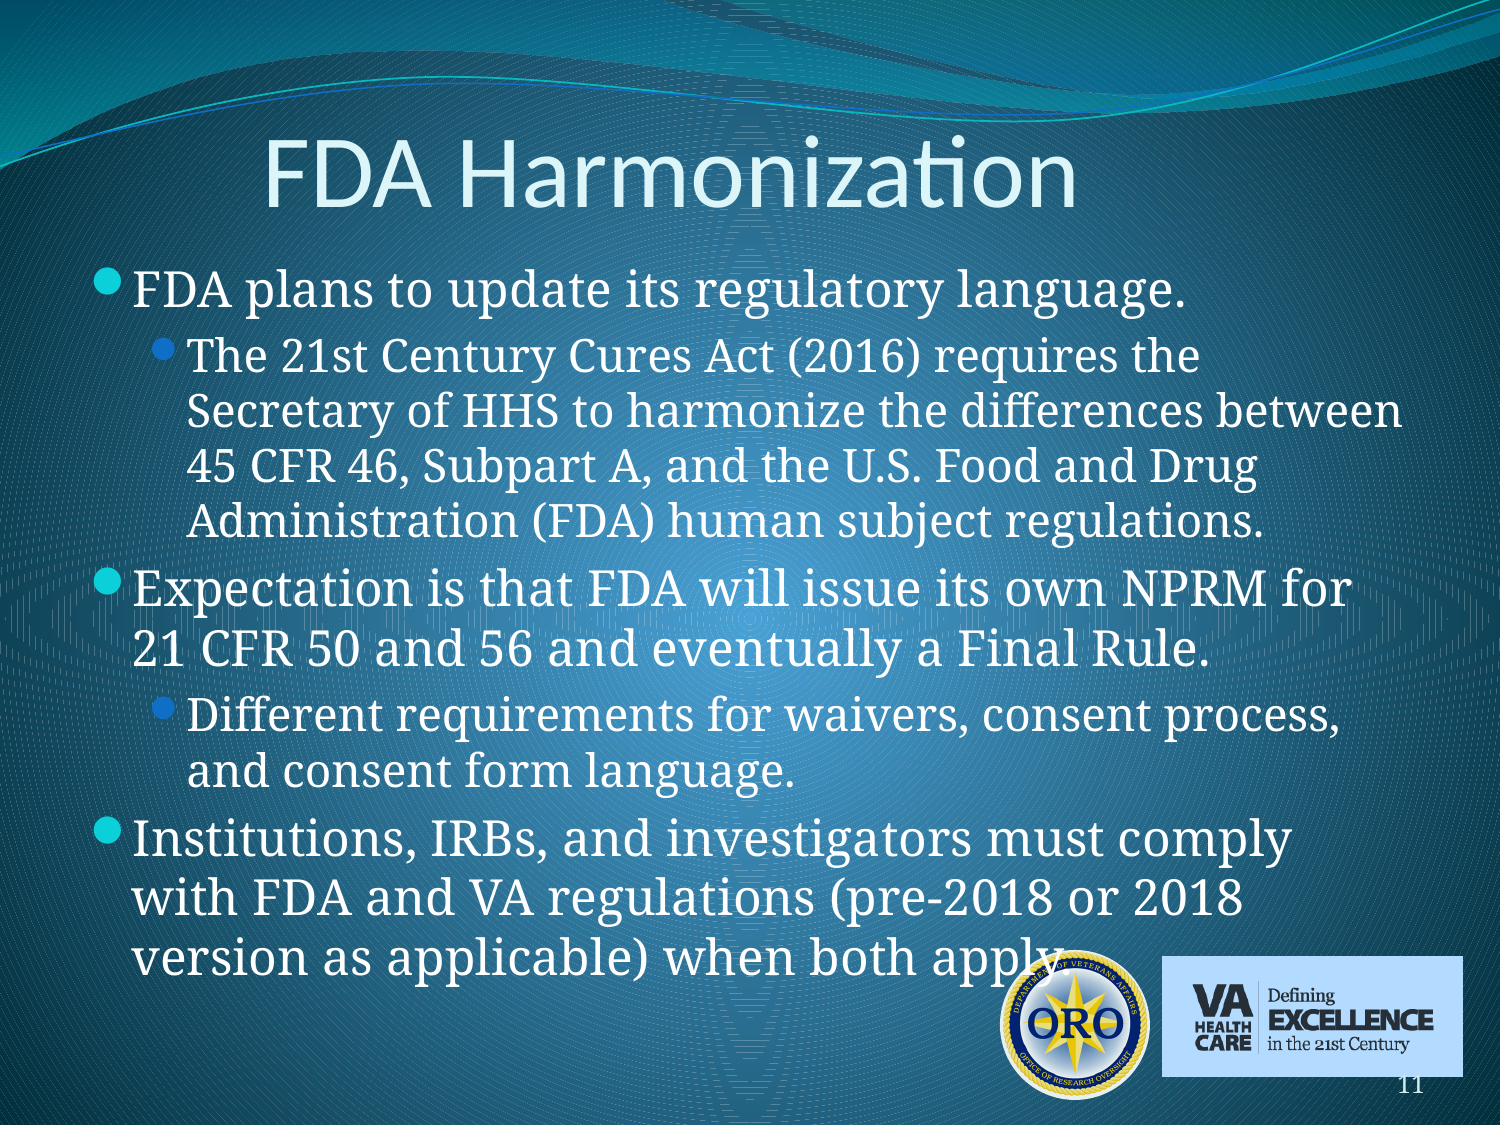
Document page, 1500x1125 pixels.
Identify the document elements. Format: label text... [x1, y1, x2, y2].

slide_number 11 [1299, 1042, 1425, 1103]
list FDA plans to update its regulatory language. The 21st Century Cures Act (2016) requires the Secretary of HHS to harmonize the differences between 45 CFR 46, Subpart A, and the U.S. Food and Drug Administration (FDA) human subject regulations. Expectation is that FDA will issue its own NPRM for 21 CFR 50 and 56 and eventually a Final Rule. Different requirements for waivers, consent process, and consent form language. Institutions, IRBs, and investigators must comply with FDA and VA regulations (pre-2018 or 2018 version as applicable) when both apply. [75, 249, 1425, 1038]
picture [1001, 1038, 1149, 1100]
title FDA Harmonization [262, 0, 1400, 228]
